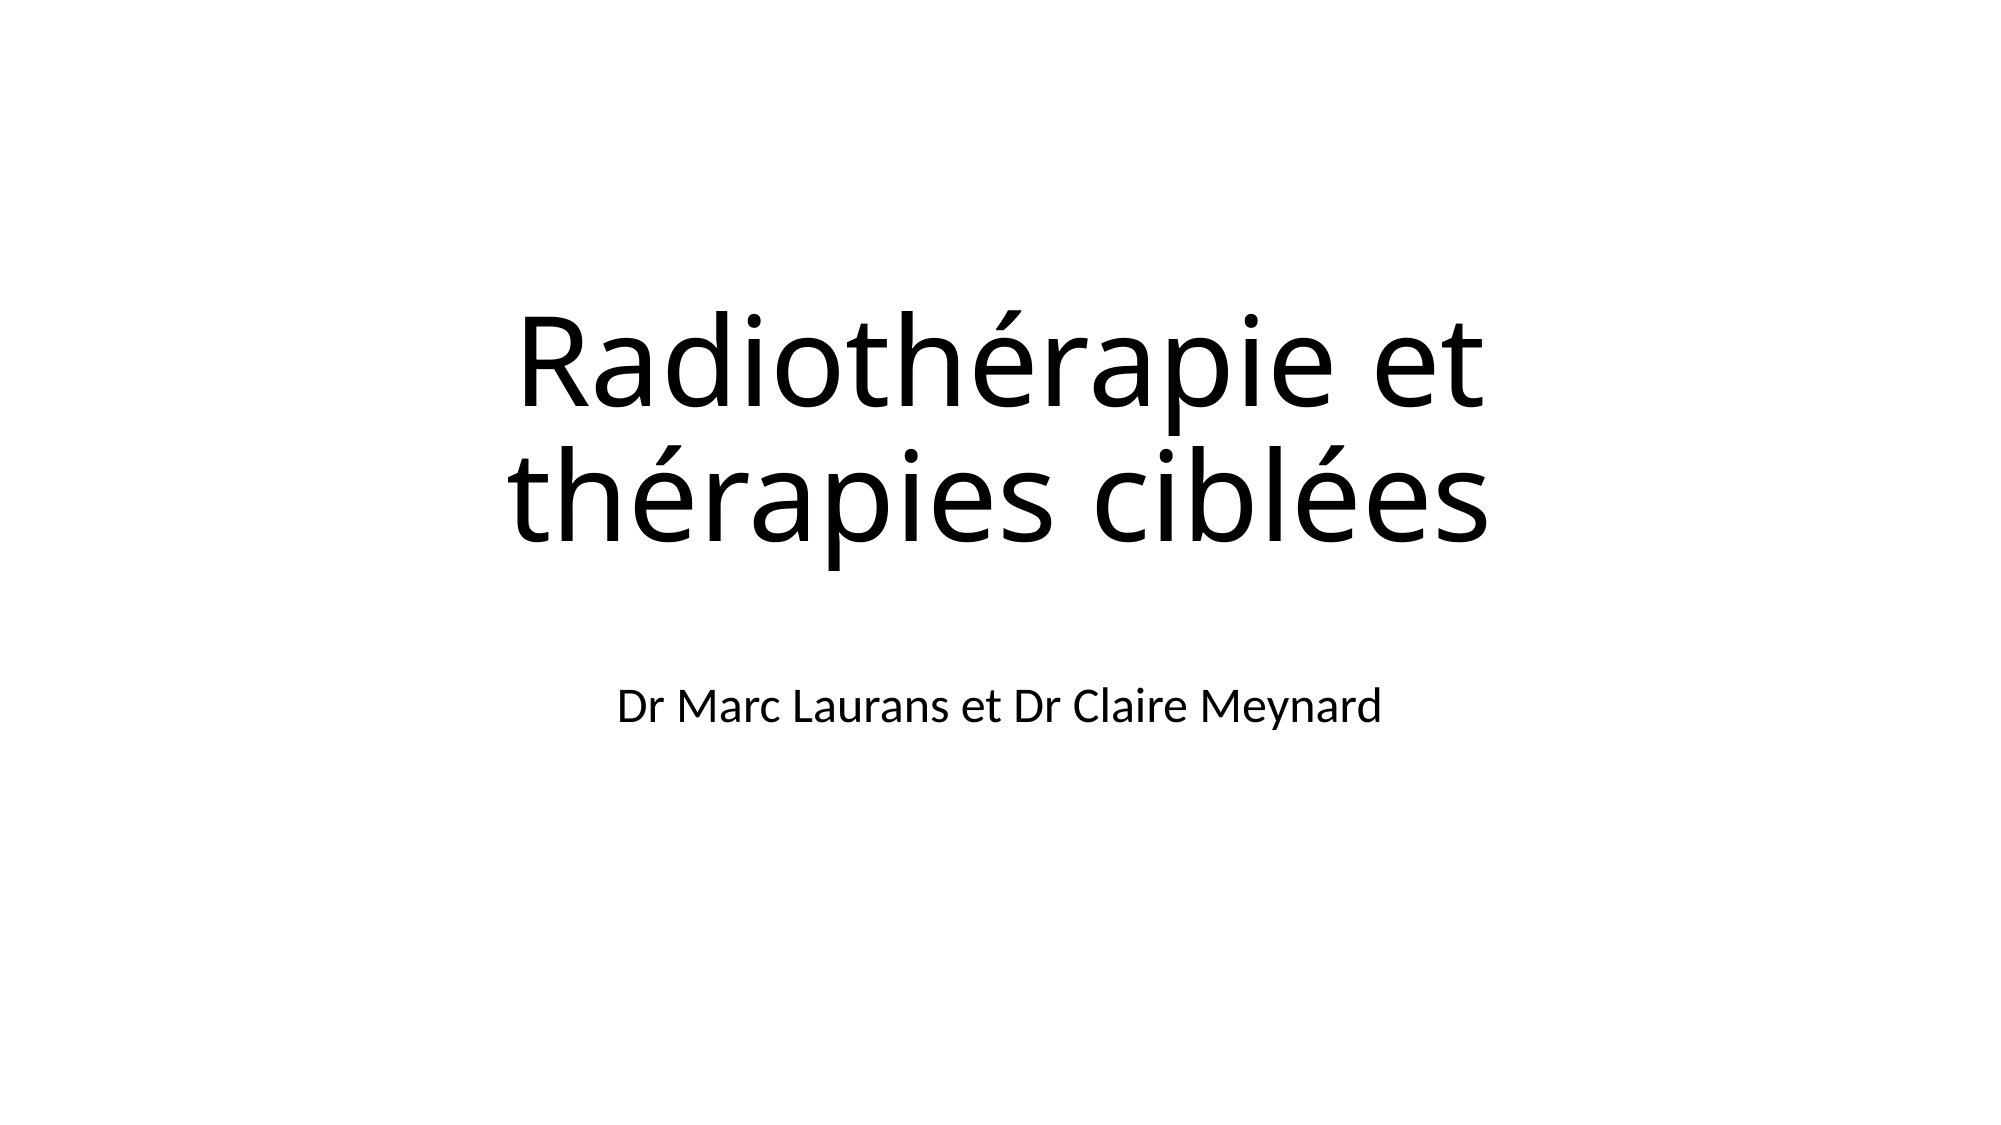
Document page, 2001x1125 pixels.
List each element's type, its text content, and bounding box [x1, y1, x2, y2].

title Radiothérapie et thérapies ciblées [249, 184, 1750, 576]
subtitle Dr Marc Laurans et Dr Claire Meynard [249, 590, 1750, 863]
